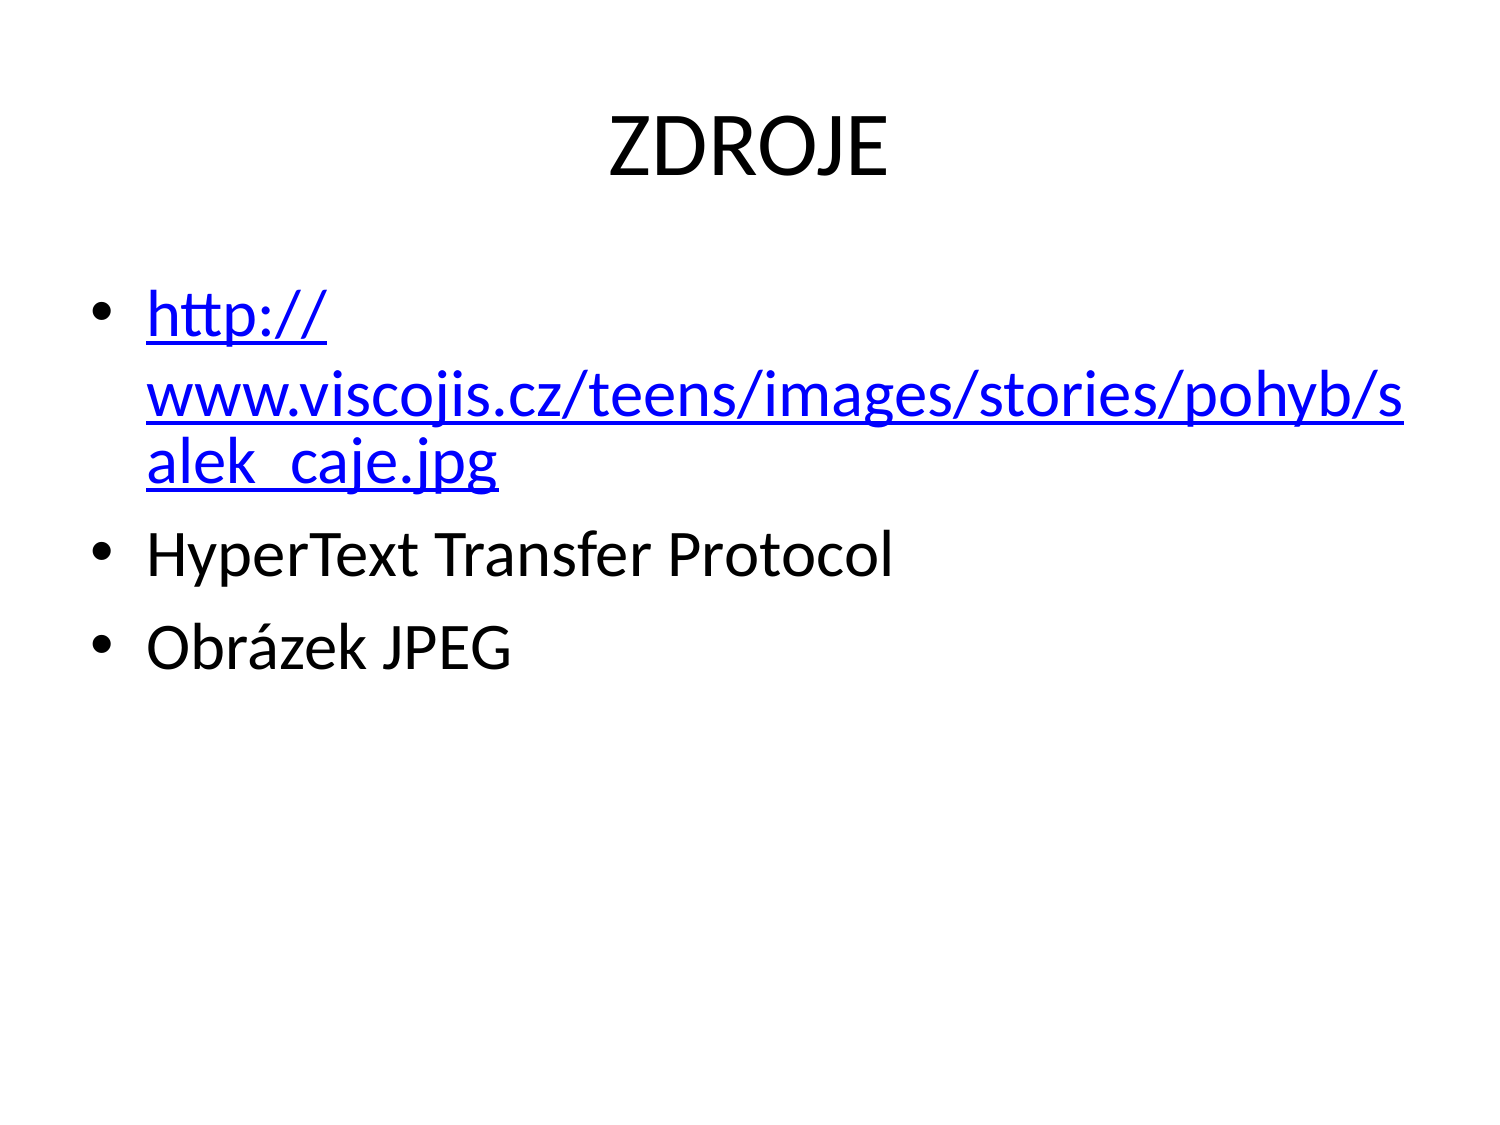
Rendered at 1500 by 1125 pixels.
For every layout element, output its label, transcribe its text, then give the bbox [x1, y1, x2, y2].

list http://www.viscojis.cz/teens/images/stories/pohyb/salek_caje.jpg HyperText Transfer Protocol Obrázek JPEG [75, 262, 1425, 1005]
title ZDROJE [75, 45, 1425, 233]
